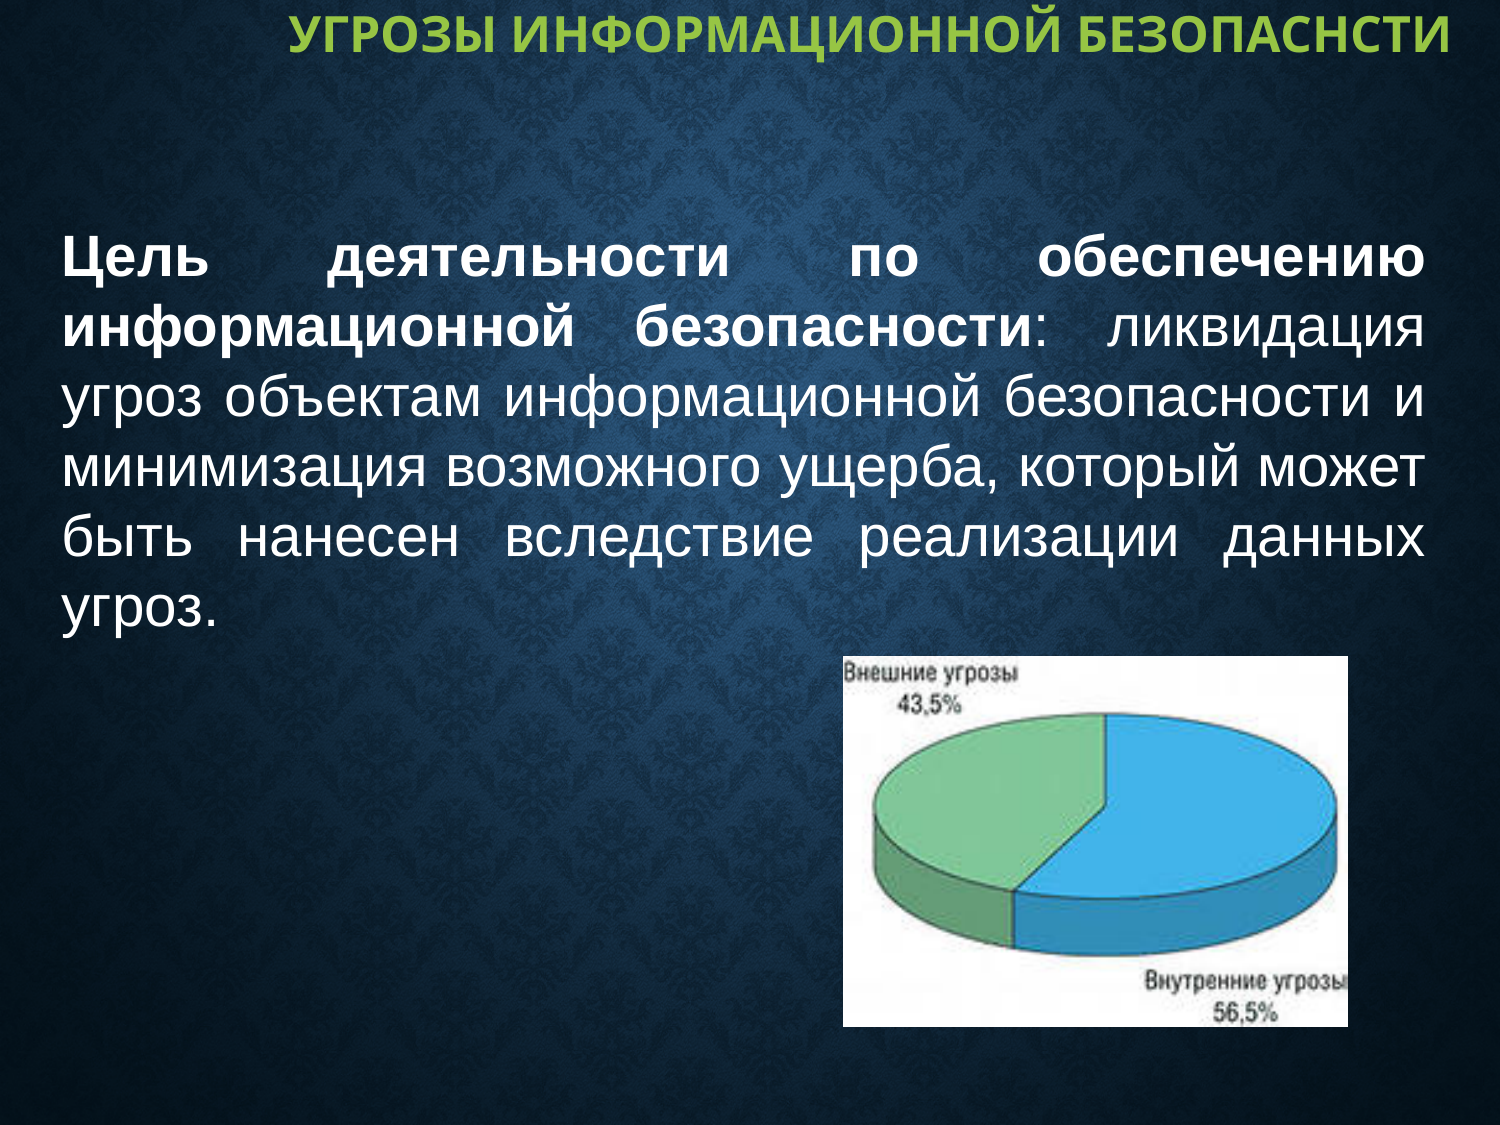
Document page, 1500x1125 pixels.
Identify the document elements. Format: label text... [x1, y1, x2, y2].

text_box Цель деятельности по обеспечению информационной безопасности: ликвидация угроз объектам информационной безопасности и минимизация возможного ущерба, который может быть нанесен вследствие реализации данных угроз. [46, 210, 1442, 646]
title УГРОЗЫ ИНФОРМАЦИОННОЙ БЕЗОПАСНСТИ [257, 0, 1484, 73]
picture [843, 655, 1349, 1028]
